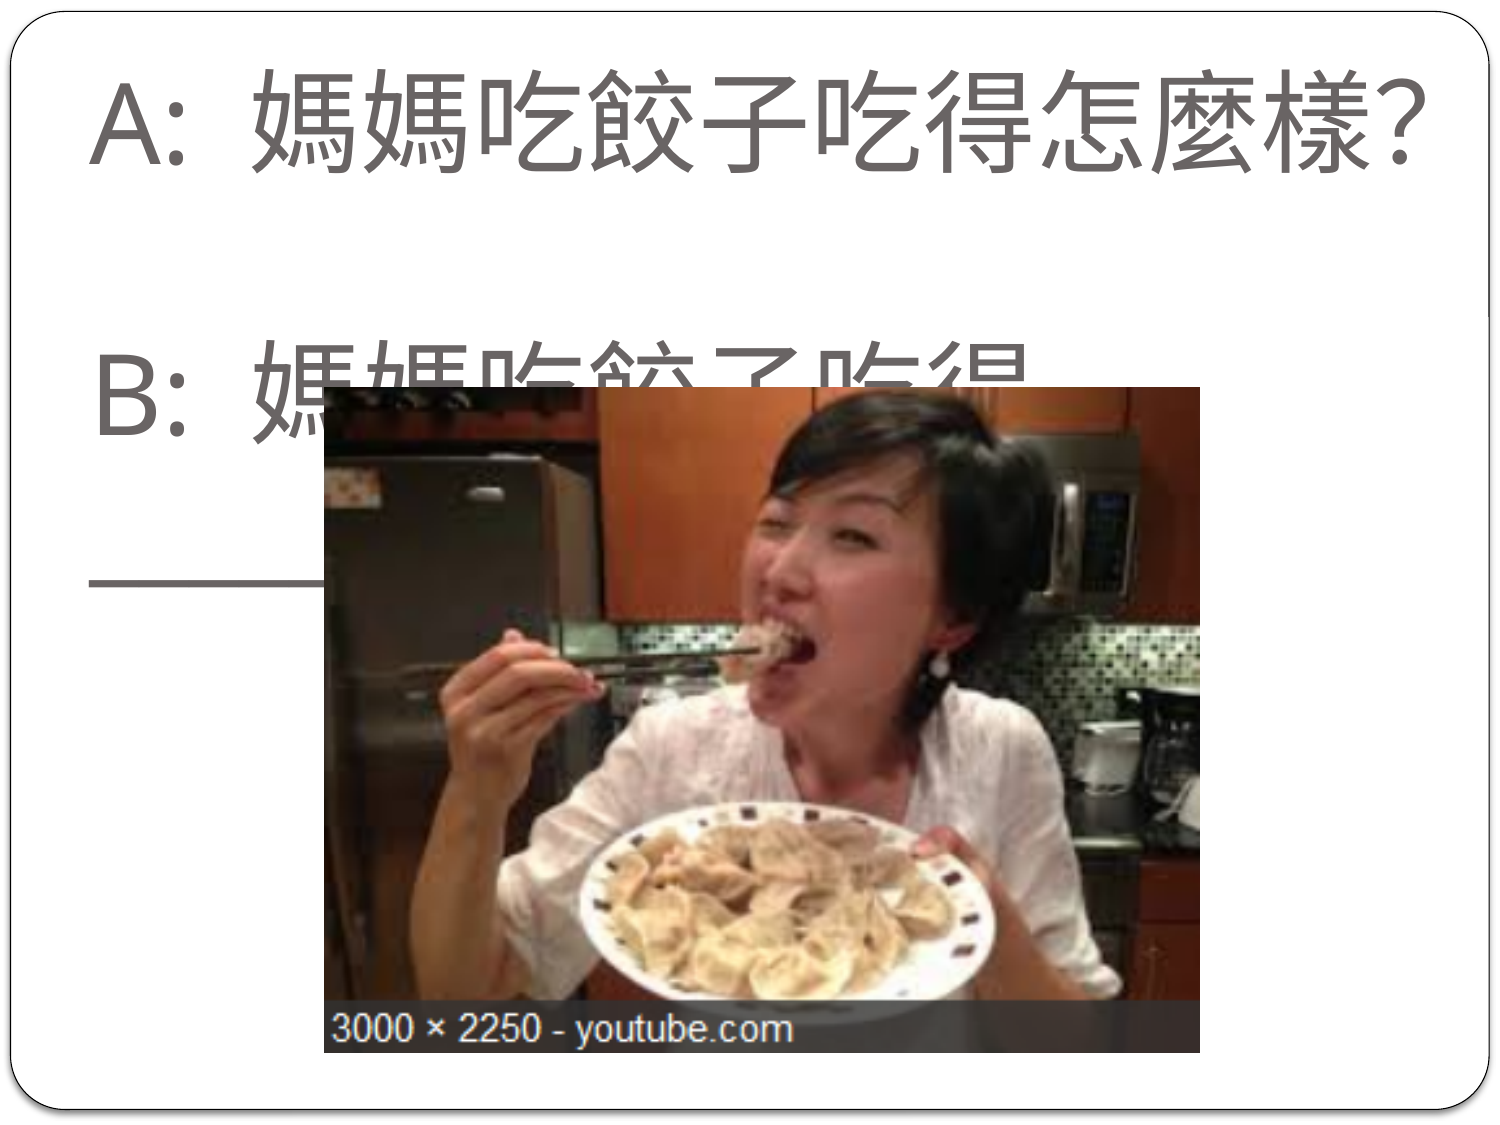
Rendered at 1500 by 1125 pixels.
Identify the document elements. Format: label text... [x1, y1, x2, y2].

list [324, 387, 1201, 1053]
title A: 媽媽吃餃子吃得怎麼樣？ B: 媽媽吃餃子吃得_______。 [75, 45, 1425, 338]
